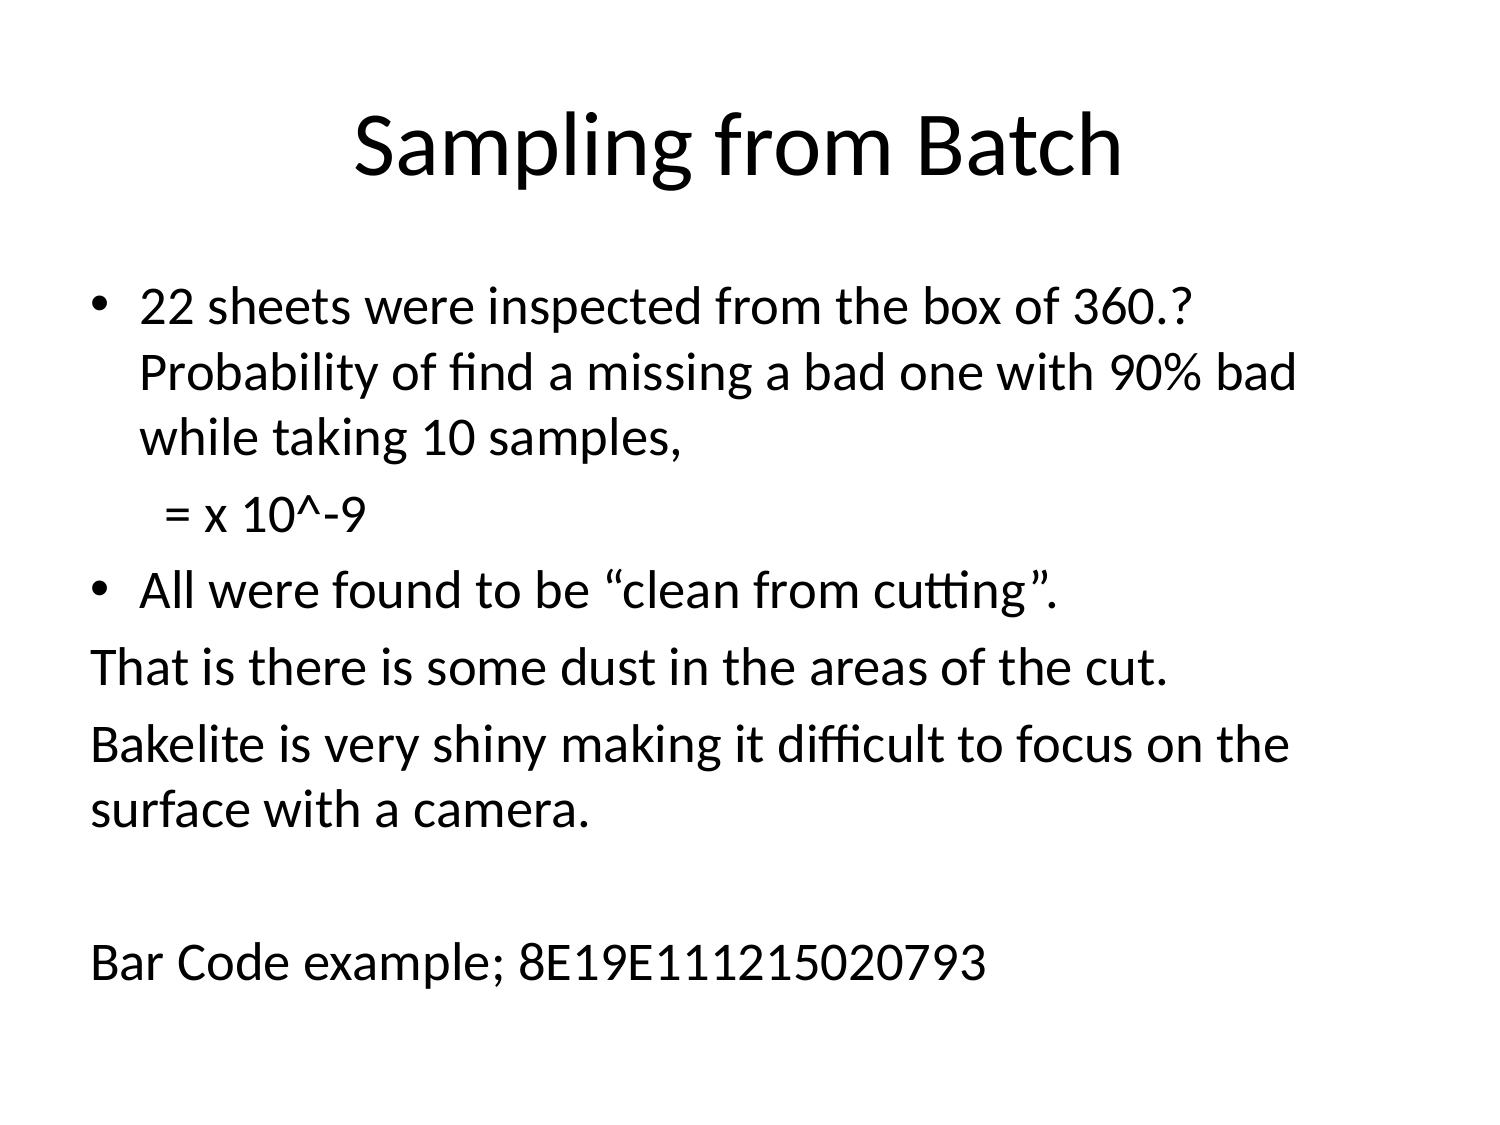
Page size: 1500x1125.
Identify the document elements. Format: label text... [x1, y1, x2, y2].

list 22 sheets were inspected from the box of 360.? Probability of find a missing a bad one with 90% bad while taking 10 samples, = x 10^-9 All were found to be “clean from cutting”. That is there is some dust in the areas of the cut. Bakelite is very shiny making it difficult to focus on the surface with a camera. Bar Code example; 8E19E111215020793 [75, 262, 1425, 1005]
title Sampling from Batch [75, 45, 1425, 233]
